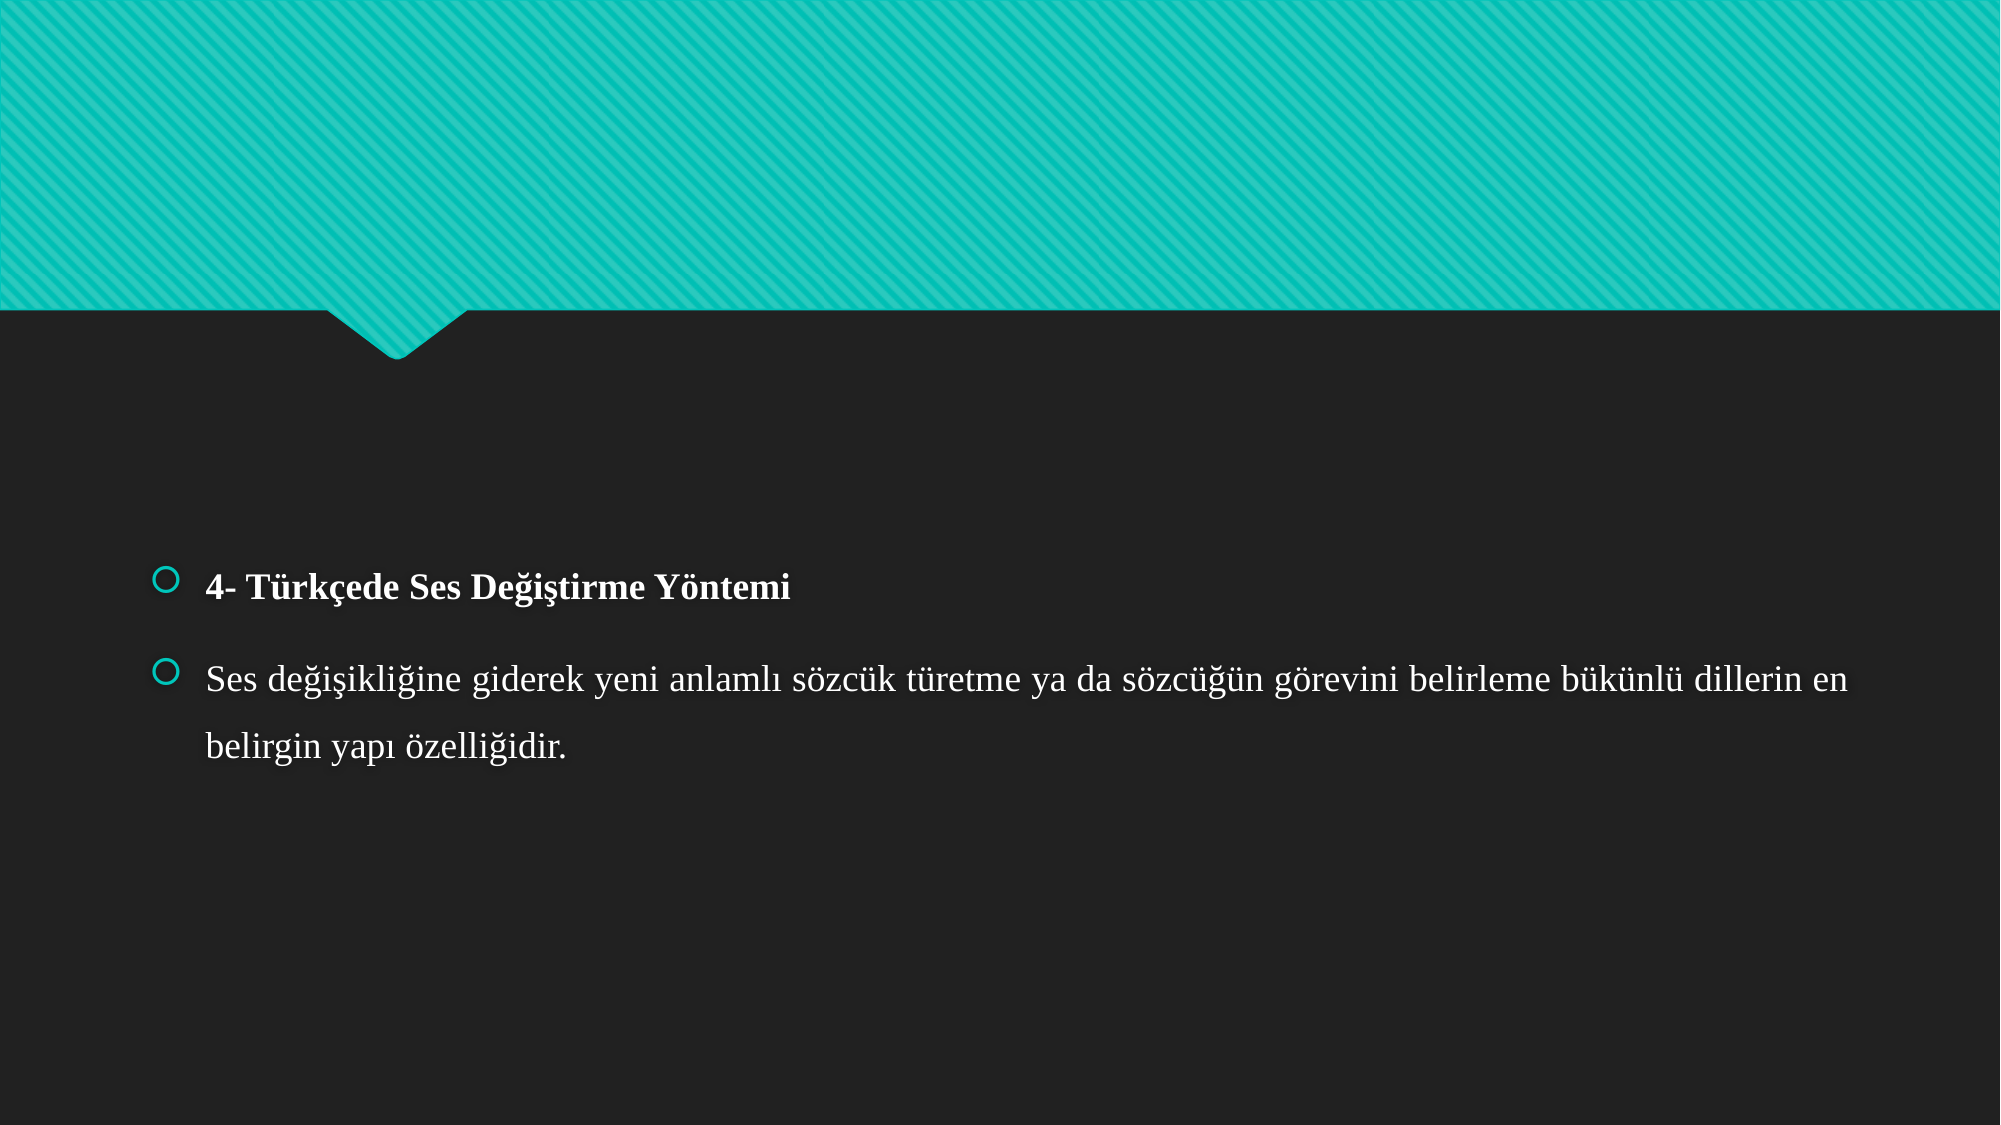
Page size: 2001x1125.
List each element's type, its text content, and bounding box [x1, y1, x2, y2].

list 4- Türkçede Ses Değiştirme Yöntemi Ses değişikliğine giderek yeni anlamlı sözcük türetme ya da sözcüğün görevini belirleme bükünlü dillerin en belirgin yapı özelliğidir. [134, 364, 1866, 962]
